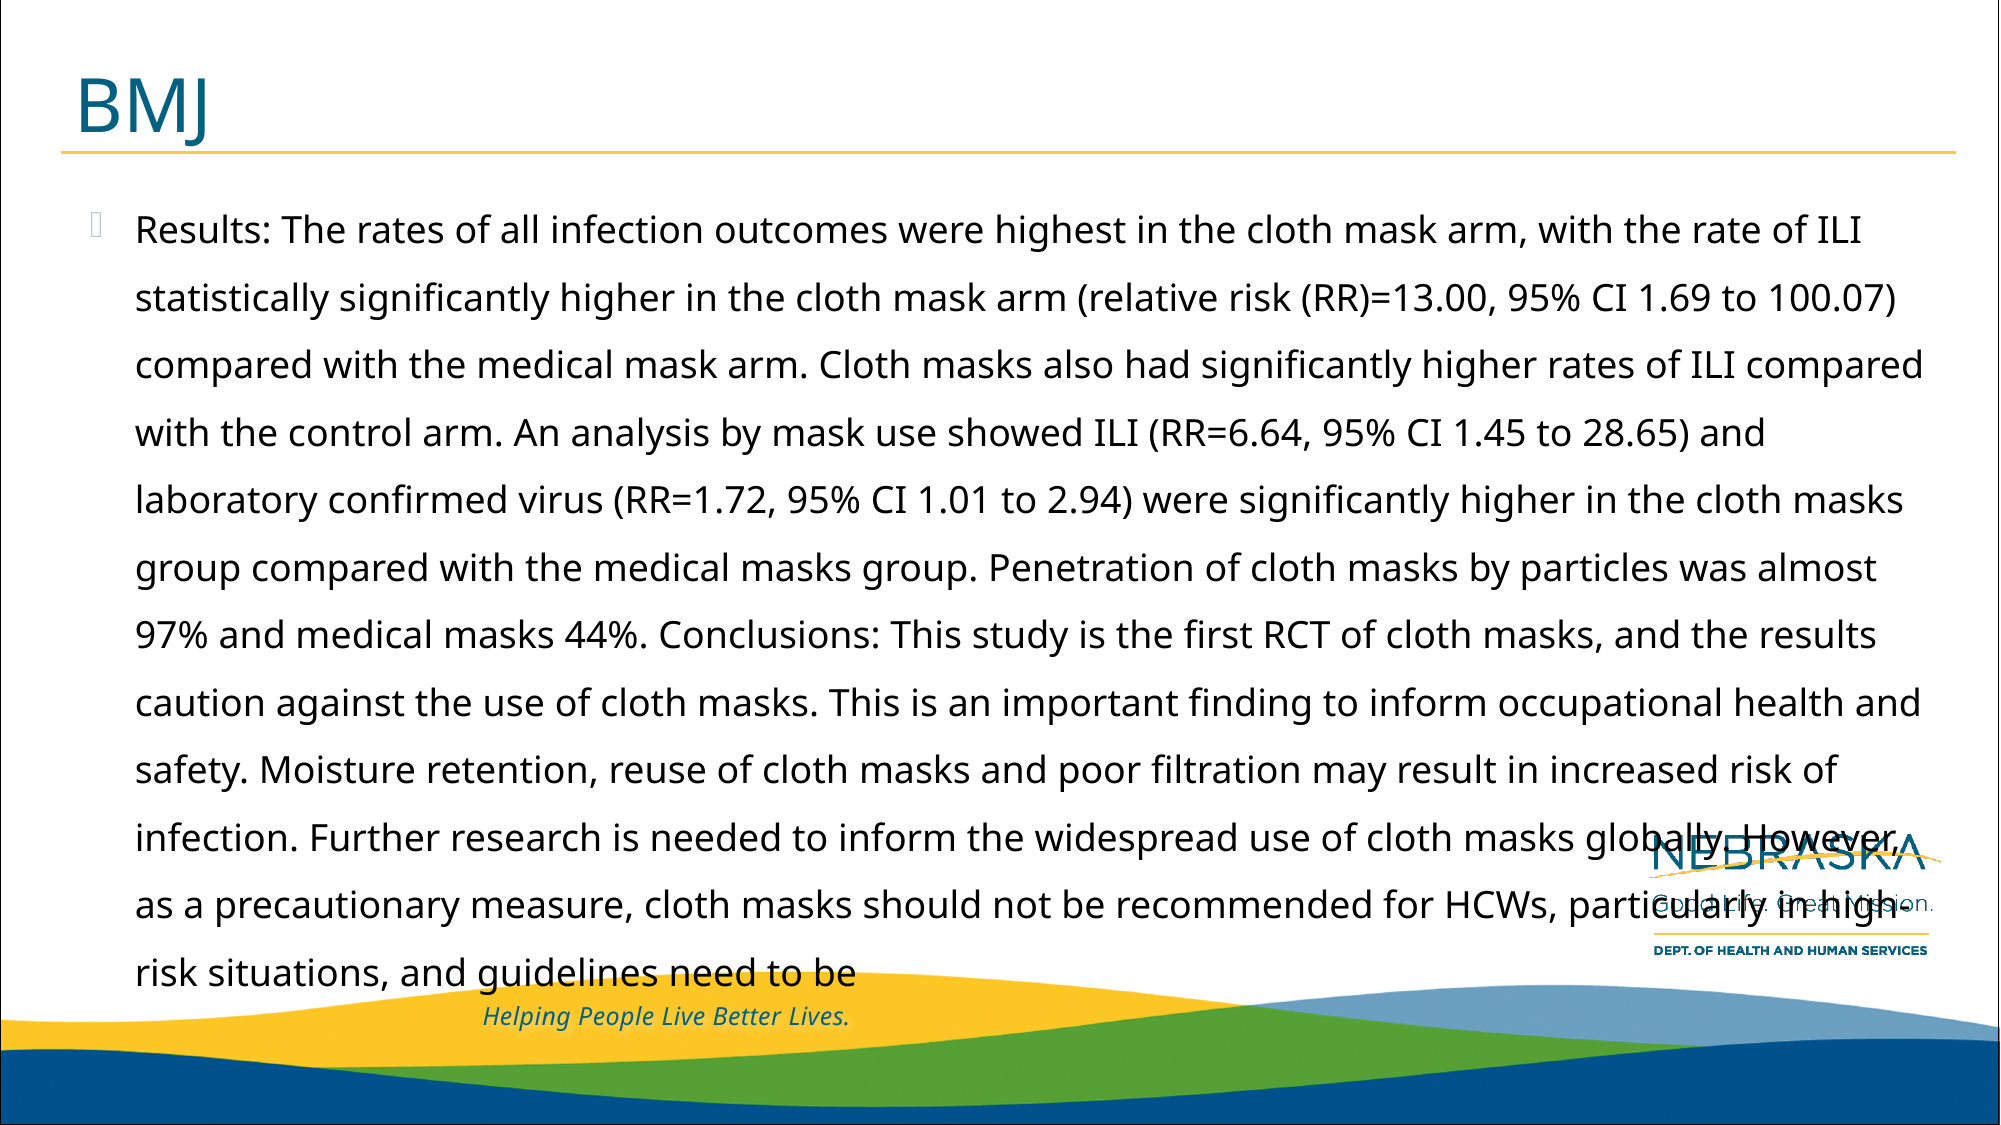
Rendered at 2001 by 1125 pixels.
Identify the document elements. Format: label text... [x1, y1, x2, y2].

picture [1, 0, 1998, 1124]
list Results: The rates of all infection outcomes were highest in the cloth mask arm, with the rate of ILI statistically significantly higher in the cloth mask arm (relative risk (RR)=13.00, 95% CI 1.69 to 100.07) compared with the medical mask arm. Cloth masks also had significantly higher rates of ILI compared with the control arm. An analysis by mask use showed ILI (RR=6.64, 95% CI 1.45 to 28.65) and laboratory confirmed virus (RR=1.72, 95% CI 1.01 to 2.94) were significantly higher in the cloth masks group compared with the medical masks group. Penetration of cloth masks by particles was almost 97% and medical masks 44%. Conclusions: This study is the first RCT of cloth masks, and the results caution against the use of cloth masks. This is an important finding to inform occupational health and safety. Moisture retention, reuse of cloth masks and poor filtration may result in increased risk of infection. Further research is needed to inform the widespread use of cloth masks globally. However, as a precautionary measure, cloth masks should not be recommended for HCWs, particularly in high-risk situations, and guidelines need to be [59, 176, 1955, 1007]
title BMJ [59, 59, 1955, 175]
